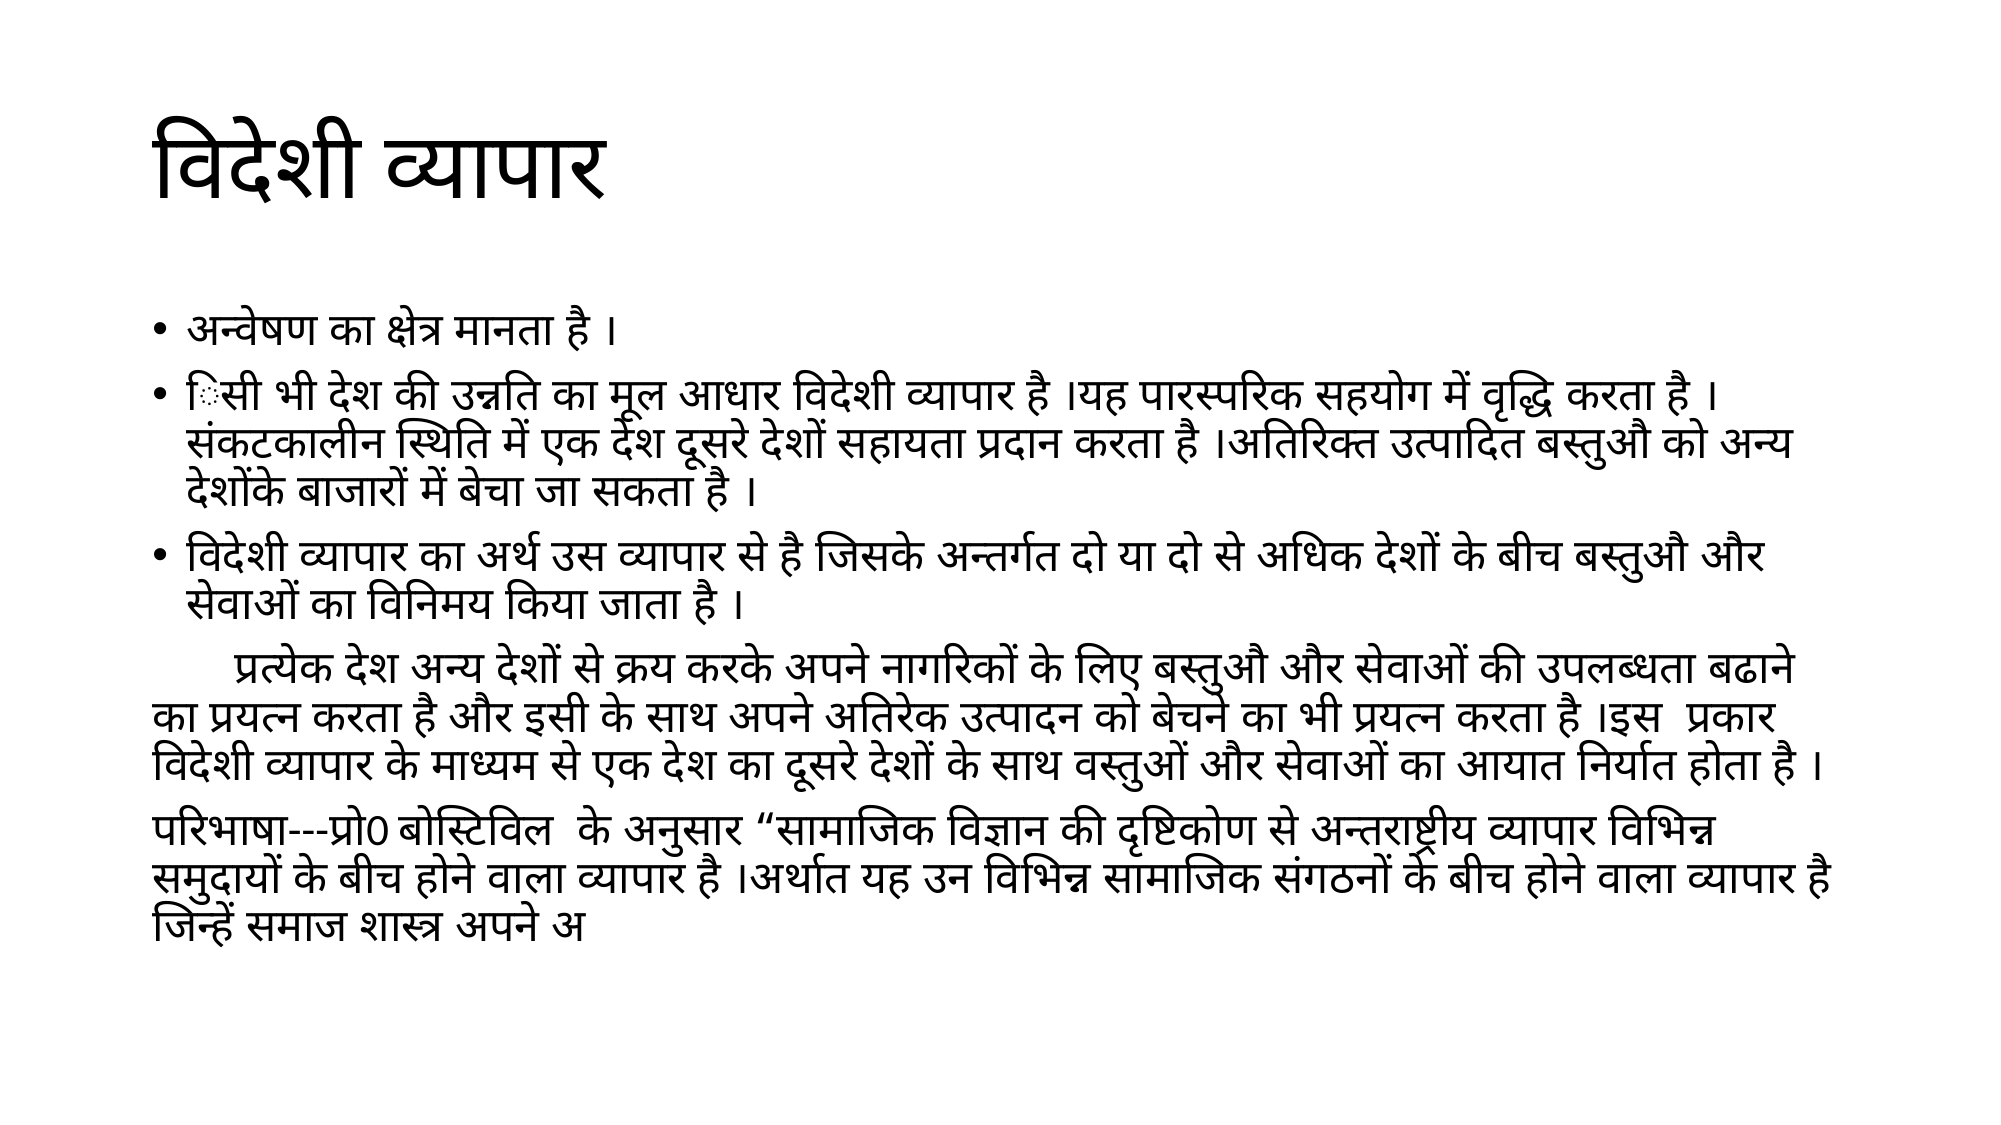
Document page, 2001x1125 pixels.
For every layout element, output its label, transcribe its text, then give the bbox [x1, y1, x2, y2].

title विदेशी व्यापार [137, 59, 1863, 278]
list अन्वेषण का क्षेत्र मानता है । िसी भी देश की उन्नति का मूल आधार विदेशी व्यापार है ।यह पारस्परिक सहयोग में वृद्धि करता है ।संकटकालीन स्थिति में एक देश दूसरे देशों सहायता प्रदान करता है ।अतिरिक्त उत्पादित बस्तुऔ को अन्य देशोंके बाजारों में बेचा जा सकता है । विदेशी व्यापार का अर्थ उस व्यापार से है जिसके अन्तर्गत दो या दो से अधिक देशों के बीच बस्तुऔ और सेवाओं का विनिमय किया जाता है । प्रत्येक देश अन्य देशों से क्रय करके अपने नागरिकों के लिए बस्तुऔ और सेवाओं की उपलब्धता बढाने का प्रयत्न करता है और इसी के साथ अपने अतिरेक उत्पादन को बेचने का भी प्रयत्न करता है ।इस प्रकार विदेशी व्यापार के माध्यम से एक देश का दूसरे देशों के साथ वस्तुओं और सेवाओं का आयात निर्यात होता है । परिभाषा---प्रो0 बोस्टिविल के अनुसार “सामाजिक विज्ञान की दृष्टिकोण से अन्तराष्ट्रीय व्यापार विभिन्न समुदायों के बीच होने वाला व्यापार है ।अर्थात यह उन विभिन्न सामाजिक संगठनों के बीच होने वाला व्यापार है जिन्हें समाज शास्त्र अपने अ [137, 299, 1863, 1014]
